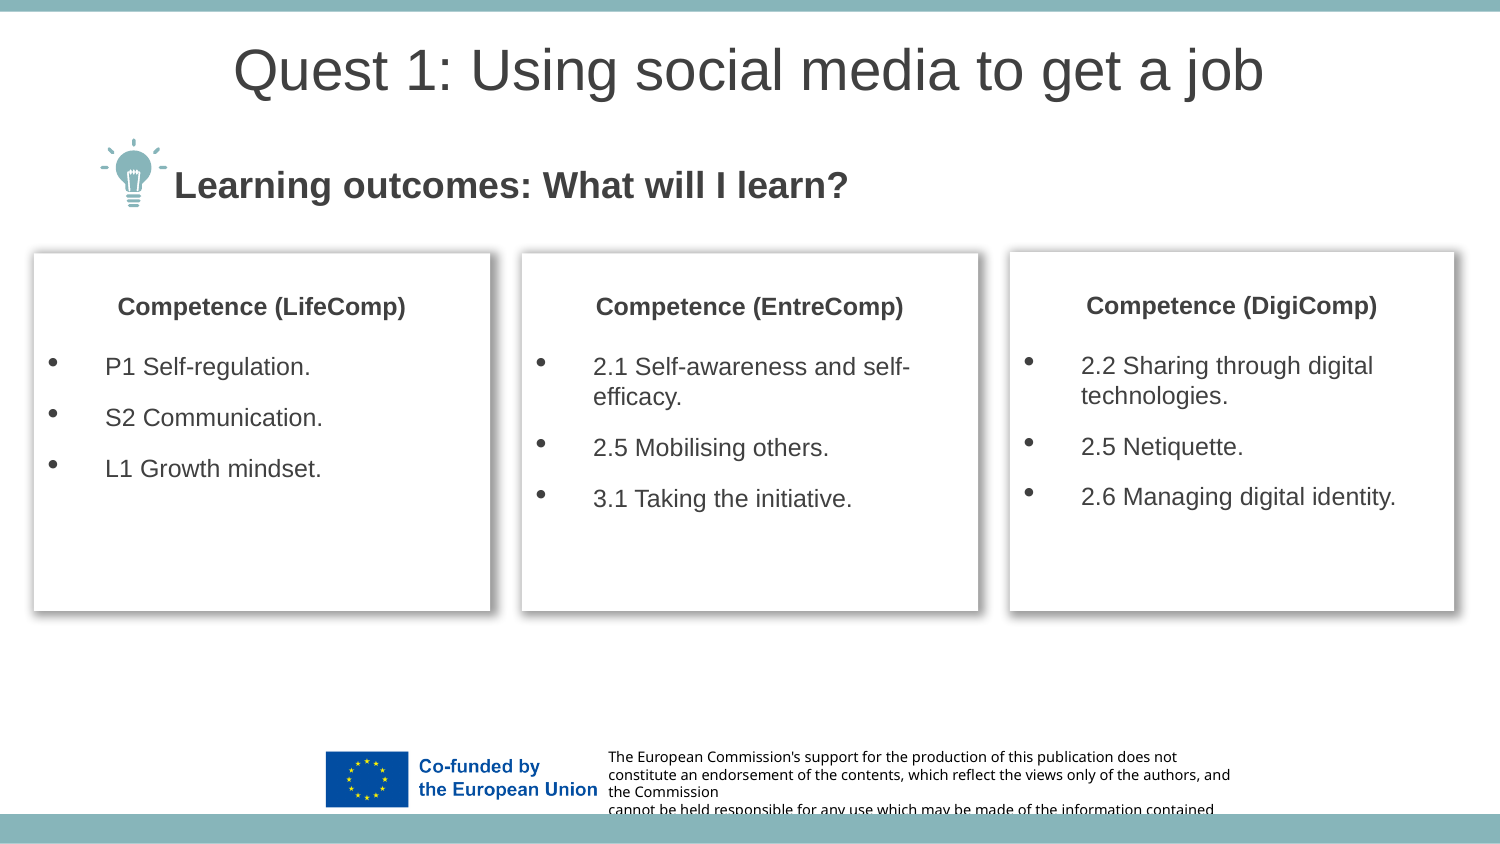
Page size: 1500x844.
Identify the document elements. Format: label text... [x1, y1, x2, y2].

text_box Competence (EntreComp) 2.1 Self-awareness and self-efficacy. 2.5 Mobilising others. 3.1 Taking the initiative. [520, 251, 980, 613]
text_box [98, 163, 112, 172]
text_box Learning outcomes: What will I learn? [159, 160, 892, 208]
picture [322, 748, 618, 811]
text_box [105, 136, 162, 210]
text_box Competence (DigiComp) 2.2 Sharing through digital technologies. 2.5 Netiquette. 2.6 Managing digital identity. [1008, 250, 1456, 613]
list Quest 1: Using social media to get a job [0, 20, 1500, 115]
text_box Competence (LifeComp) P1 Self-regulation. S2 Communication. L1 Growth mindset. [32, 251, 492, 613]
